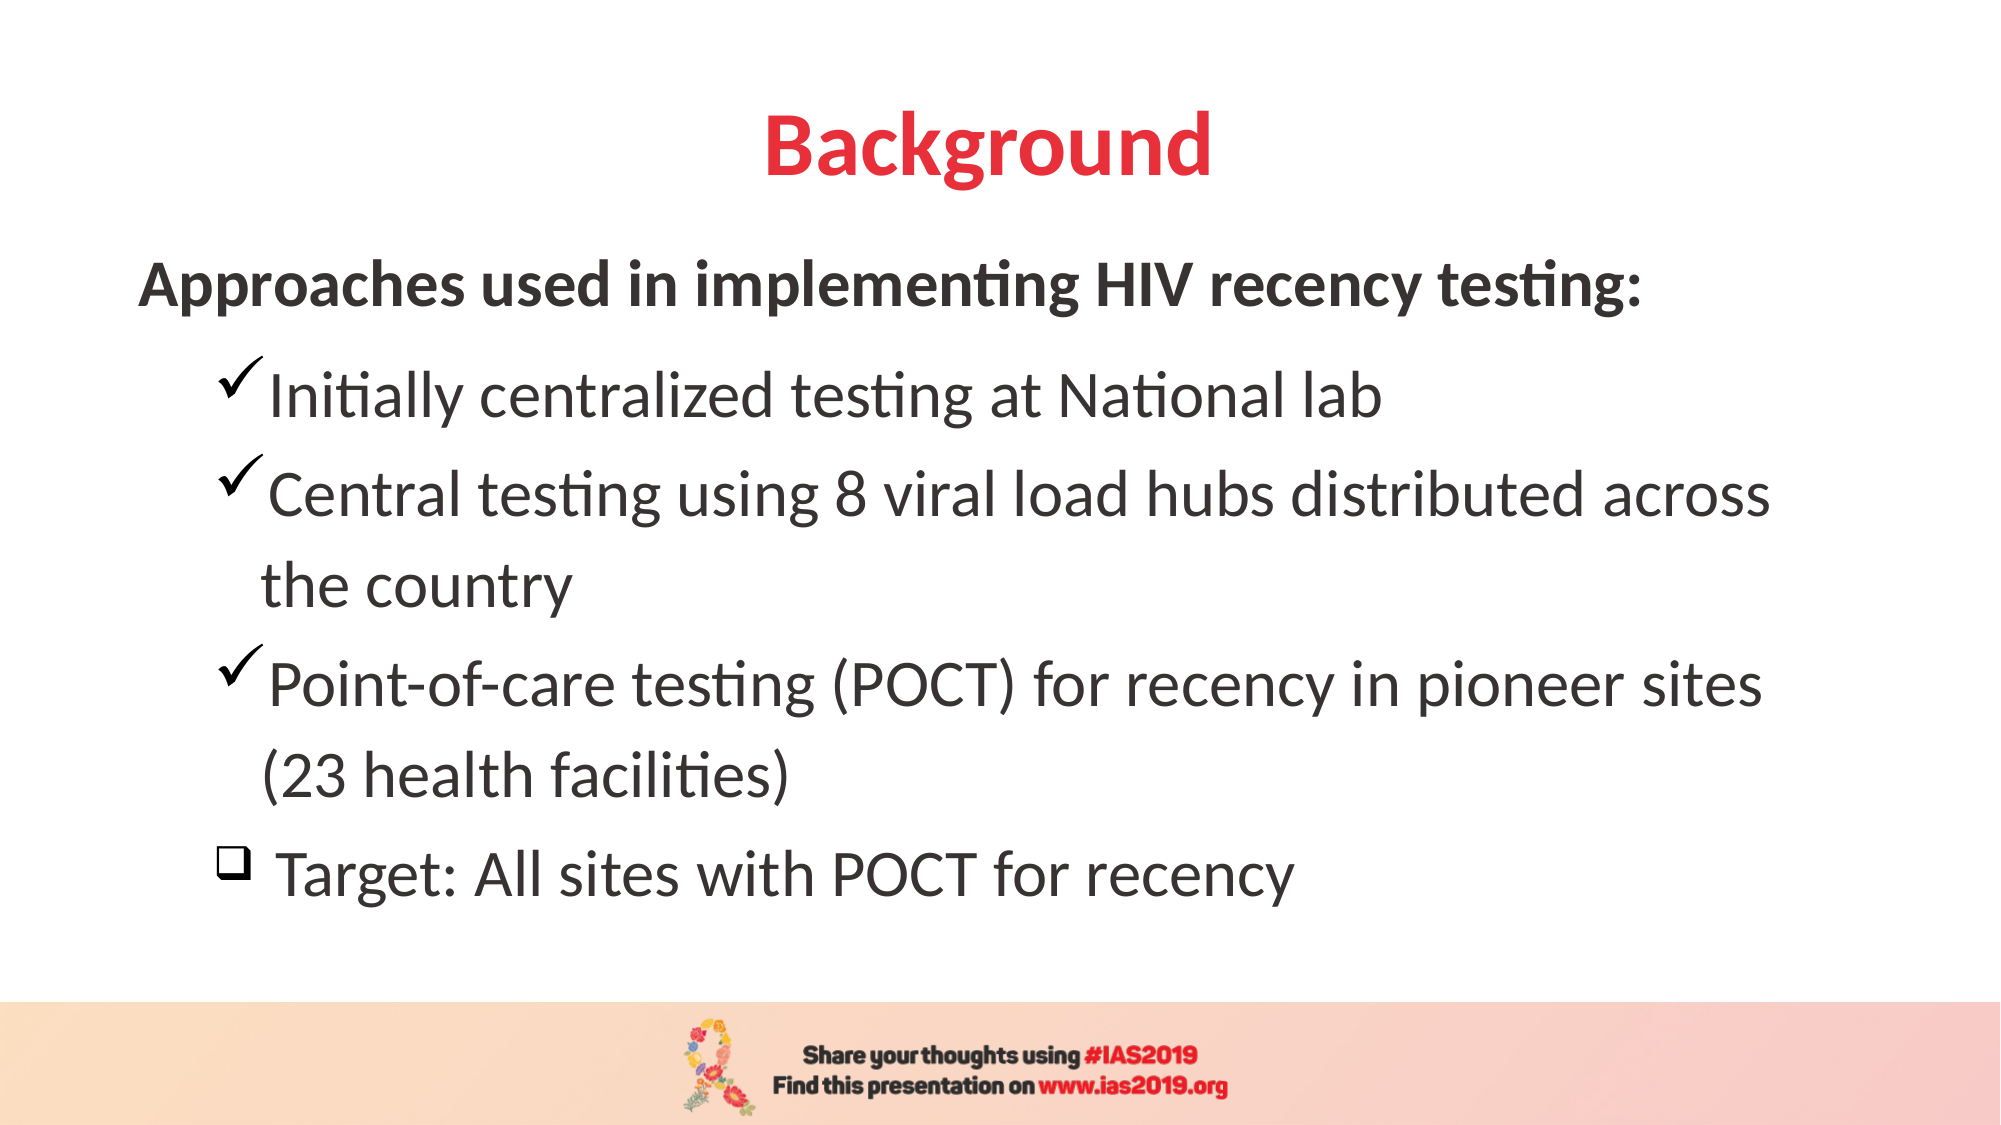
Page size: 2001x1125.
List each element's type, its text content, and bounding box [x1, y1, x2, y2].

title Background [123, 45, 1877, 232]
picture [0, 1002, 2001, 1125]
list Approaches used in implementing HIV recency testing: Initially centralized testing at National lab Central testing using 8 viral load hubs distributed across the country Point-of-care testing (POCT) for recency in pioneer sites (23 health facilities) Target: All sites with POCT for recency [123, 232, 1877, 975]
